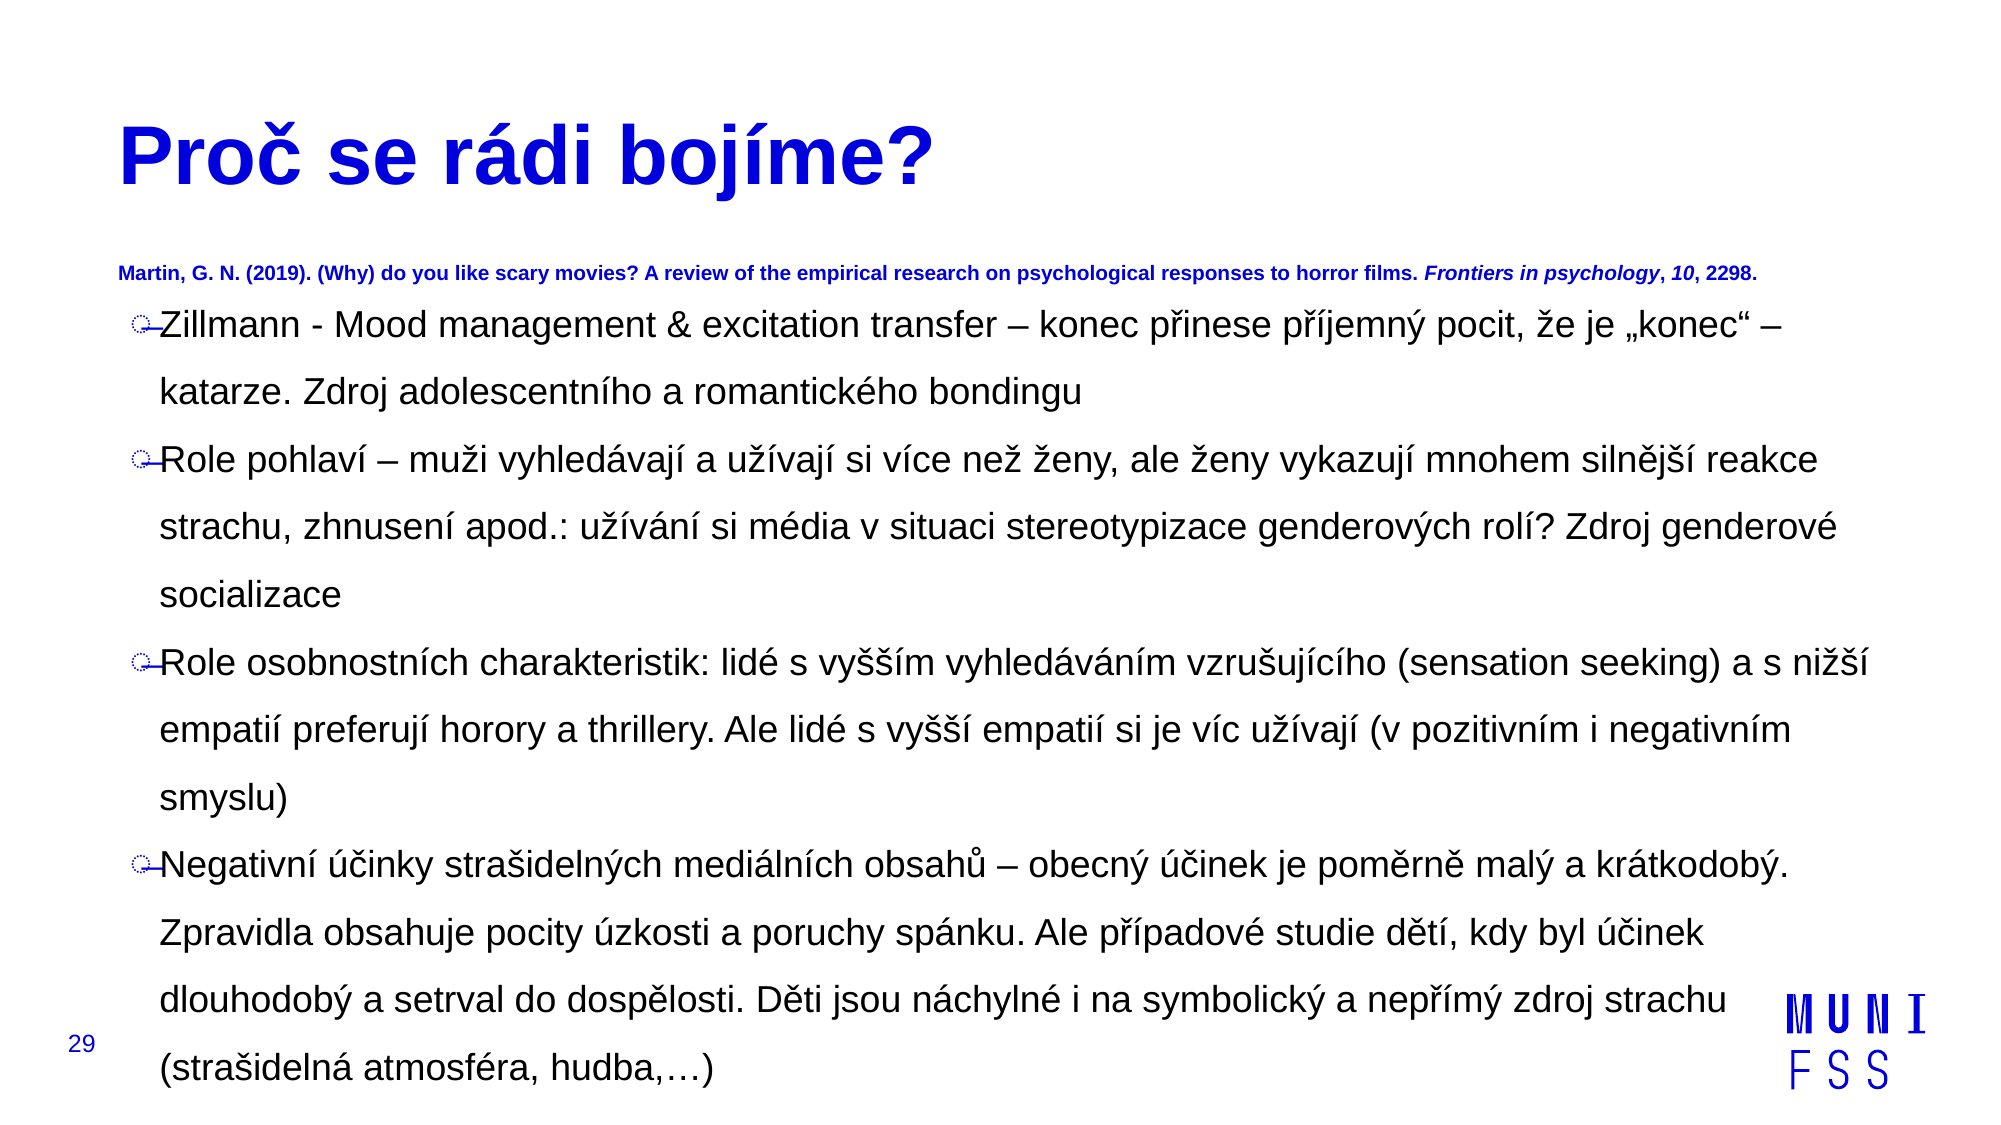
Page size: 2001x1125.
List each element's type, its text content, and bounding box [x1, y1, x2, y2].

list Zillmann - Mood management & excitation transfer – konec přinese příjemný pocit, že je „konec“ – katarze. Zdroj adolescentního a romantického bondingu Role pohlaví – muži vyhledávají a užívají si více než ženy, ale ženy vykazují mnohem silnější reakce strachu, zhnusení apod.: užívání si média v situaci stereotypizace genderových rolí? Zdroj genderové socializace Role osobnostních charakteristik: lidé s vyšším vyhledáváním vzrušujícího (sensation seeking) a s nižší empatií preferují horory a thrillery. Ale lidé s vyšší empatií si je víc užívají (v pozitivním i negativním smyslu) Negativní účinky strašidelných mediálních obsahů – obecný účinek je poměrně malý a krátkodobý. Zpravidla obsahuje pocity úzkosti a poruchy spánku. Ale případové studie dětí, kdy byl účinek dlouhodobý a setrval do dospělosti. Děti jsou náchylné i na symbolický a nepřímý zdroj strachu (strašidelná atmosféra, hudba,…) [118, 277, 1883, 957]
slide_number 29 [67, 1021, 110, 1063]
title Proč se rádi bojíme? Martin, G. N. (2019). (Why) do you like scary movies? A review of the empirical research on psychological responses to horror films. Frontiers in psychology, 10, 2298. [118, 118, 1883, 193]
